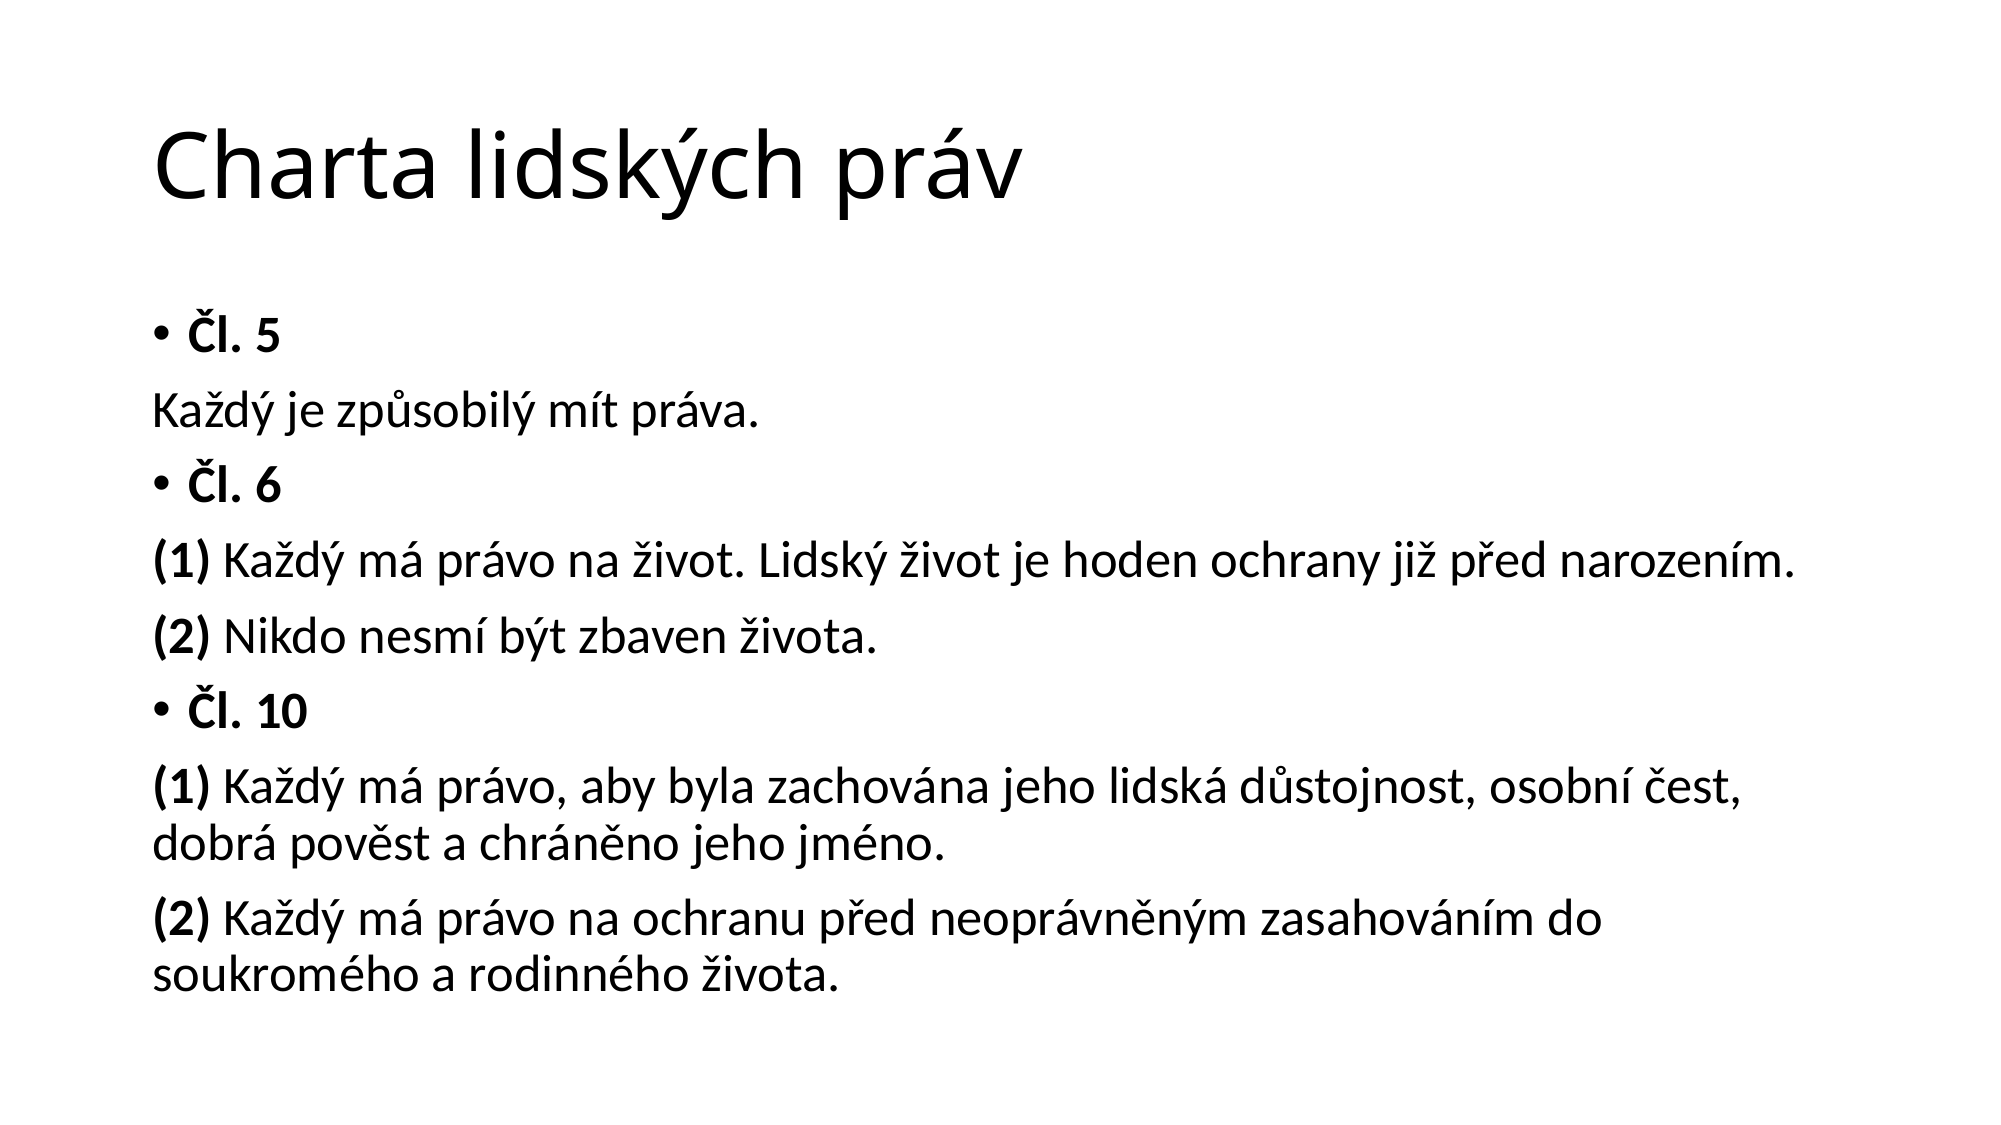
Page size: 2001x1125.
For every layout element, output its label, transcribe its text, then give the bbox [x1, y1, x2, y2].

title Charta lidských práv [137, 59, 1863, 278]
list Čl. 5 Každý je způsobilý mít práva. Čl. 6 (1) Každý má právo na život. Lidský život je hoden ochrany již před narozením. (2) Nikdo nesmí být zbaven života. Čl. 10 (1) Každý má právo, aby byla zachována jeho lidská důstojnost, osobní čest, dobrá pověst a chráněno jeho jméno. (2) Každý má právo na ochranu před neoprávněným zasahováním do soukromého a rodinného života. [137, 299, 1863, 1014]
